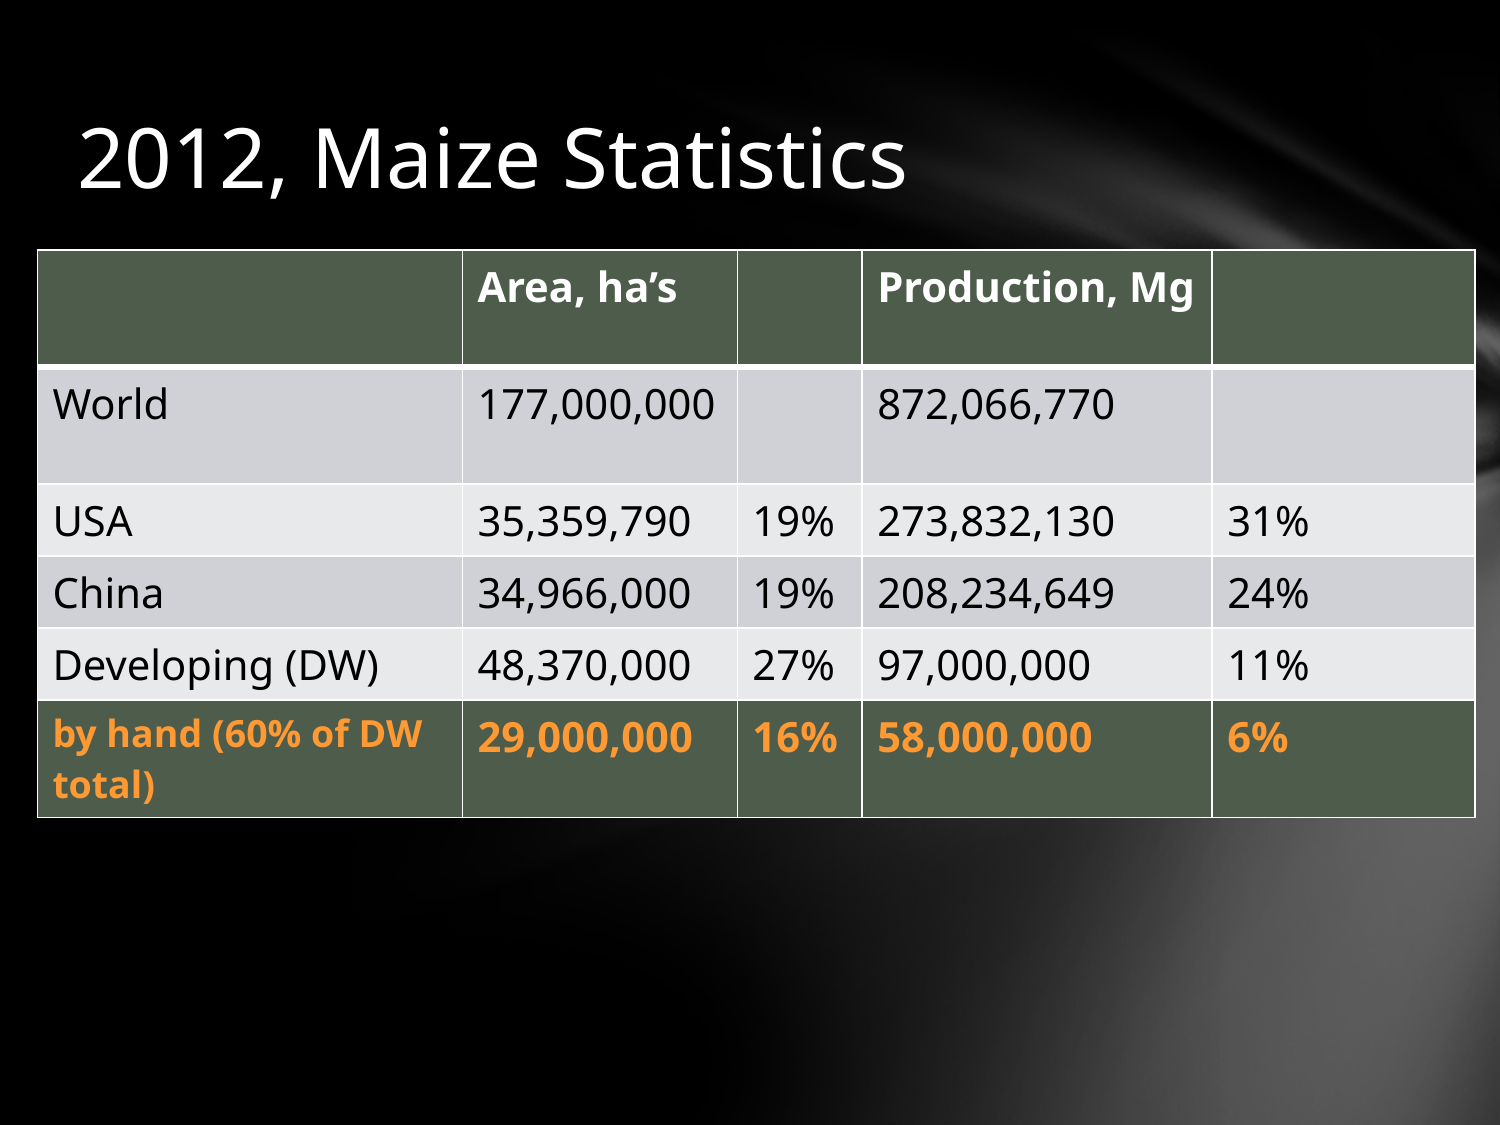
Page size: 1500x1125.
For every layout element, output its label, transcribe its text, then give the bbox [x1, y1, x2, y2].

table_cell Developing (DW) [38, 629, 462, 699]
table_cell 27% [738, 629, 861, 699]
table_cell USA [38, 485, 462, 555]
table_cell 48,370,000 [463, 629, 737, 699]
table_cell China [38, 557, 462, 627]
table_header [38, 251, 462, 364]
table_cell 177,000,000 [463, 370, 737, 483]
table_cell 29,000,000 [463, 701, 737, 817]
table_header Area, ha’s [463, 251, 737, 364]
table_cell [1213, 370, 1474, 483]
table_cell 16% [738, 701, 861, 817]
title 2012, Maize Statistics [62, 37, 1323, 213]
table_cell 34,966,000 [463, 557, 737, 627]
table_cell 97,000,000 [863, 629, 1211, 699]
table_cell 273,832,130 [863, 485, 1211, 555]
table_cell 872,066,770 [863, 370, 1211, 483]
table_header [1213, 251, 1474, 364]
table_cell 6% [1213, 701, 1474, 817]
table_cell 19% [738, 485, 861, 555]
table_header [738, 251, 861, 364]
table_cell by hand (60% of DW total) [38, 701, 462, 817]
table_cell 19% [738, 557, 861, 627]
table_cell [738, 370, 861, 483]
table_cell 24% [1213, 557, 1474, 627]
table_cell 31% [1213, 485, 1474, 555]
table_cell 35,359,790 [463, 485, 737, 555]
table_cell 208,234,649 [863, 557, 1211, 627]
table_cell 11% [1213, 629, 1474, 699]
table_cell 58,000,000 [863, 701, 1211, 817]
table_header Production, Mg [863, 251, 1211, 364]
table_cell World [38, 370, 462, 483]
